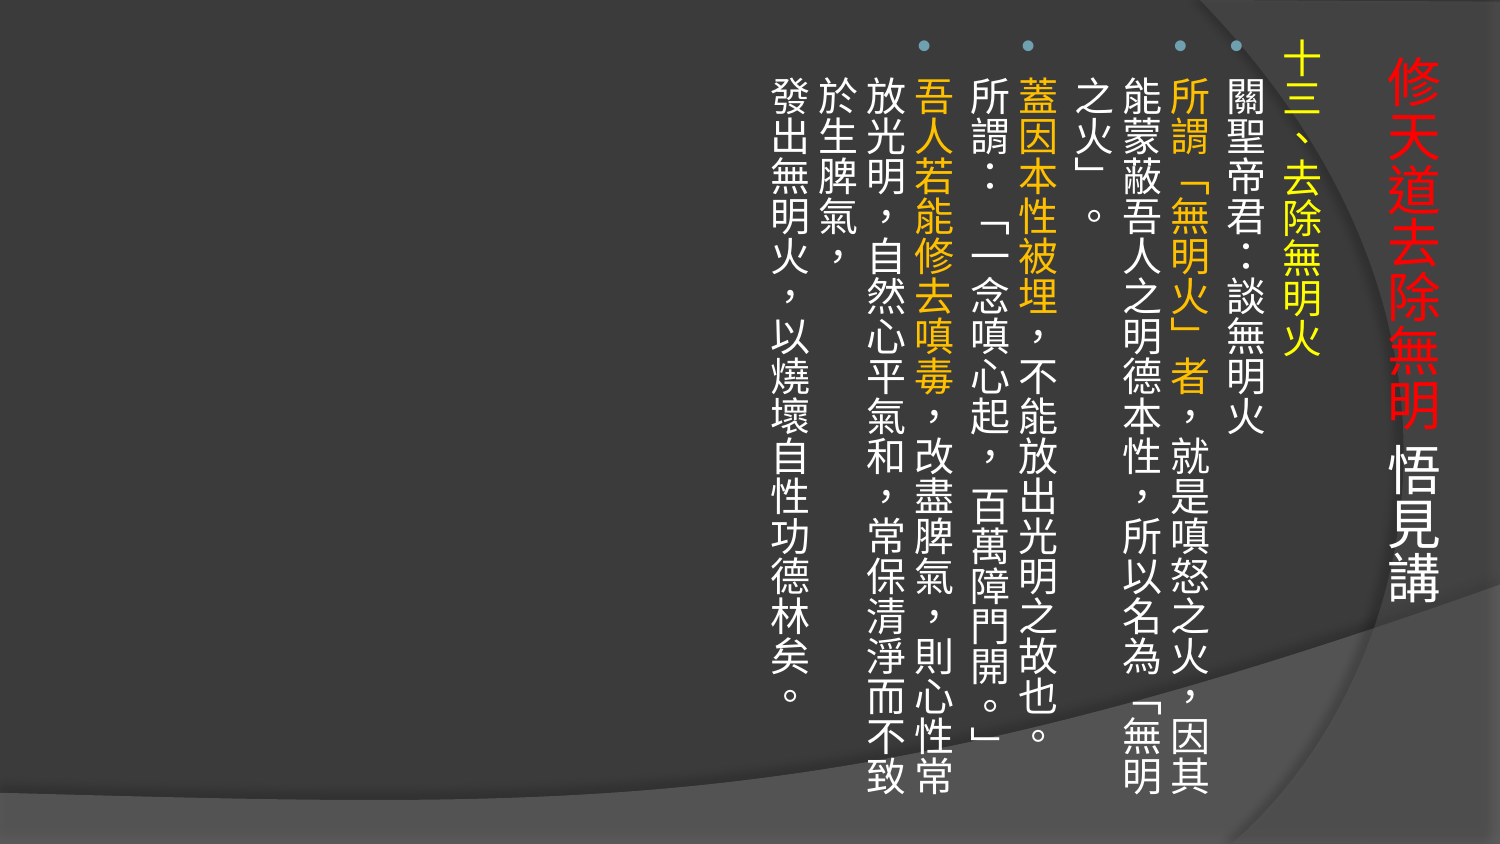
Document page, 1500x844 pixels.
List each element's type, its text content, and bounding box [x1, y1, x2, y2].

title 修天道去除無明 悟見講 [1353, 43, 1473, 812]
list 十三、去除無明火 關聖帝君：談無明火 所謂「無明火」者，就是嗔怒之火，因其能蒙蔽吾人之明德本性，所以名為「無明之火」。 蓋因本性被埋，不能放出光明之故也。 所謂：「一念嗔心起， 百萬障門開。」 吾人若能修去嗔毒，改盡脾氣，則心性常放光明，自然心平氣和，常保清淨而不致於生脾氣， 發出無明火，以燒壞自性功德林矣。 [29, 20, 1353, 824]
